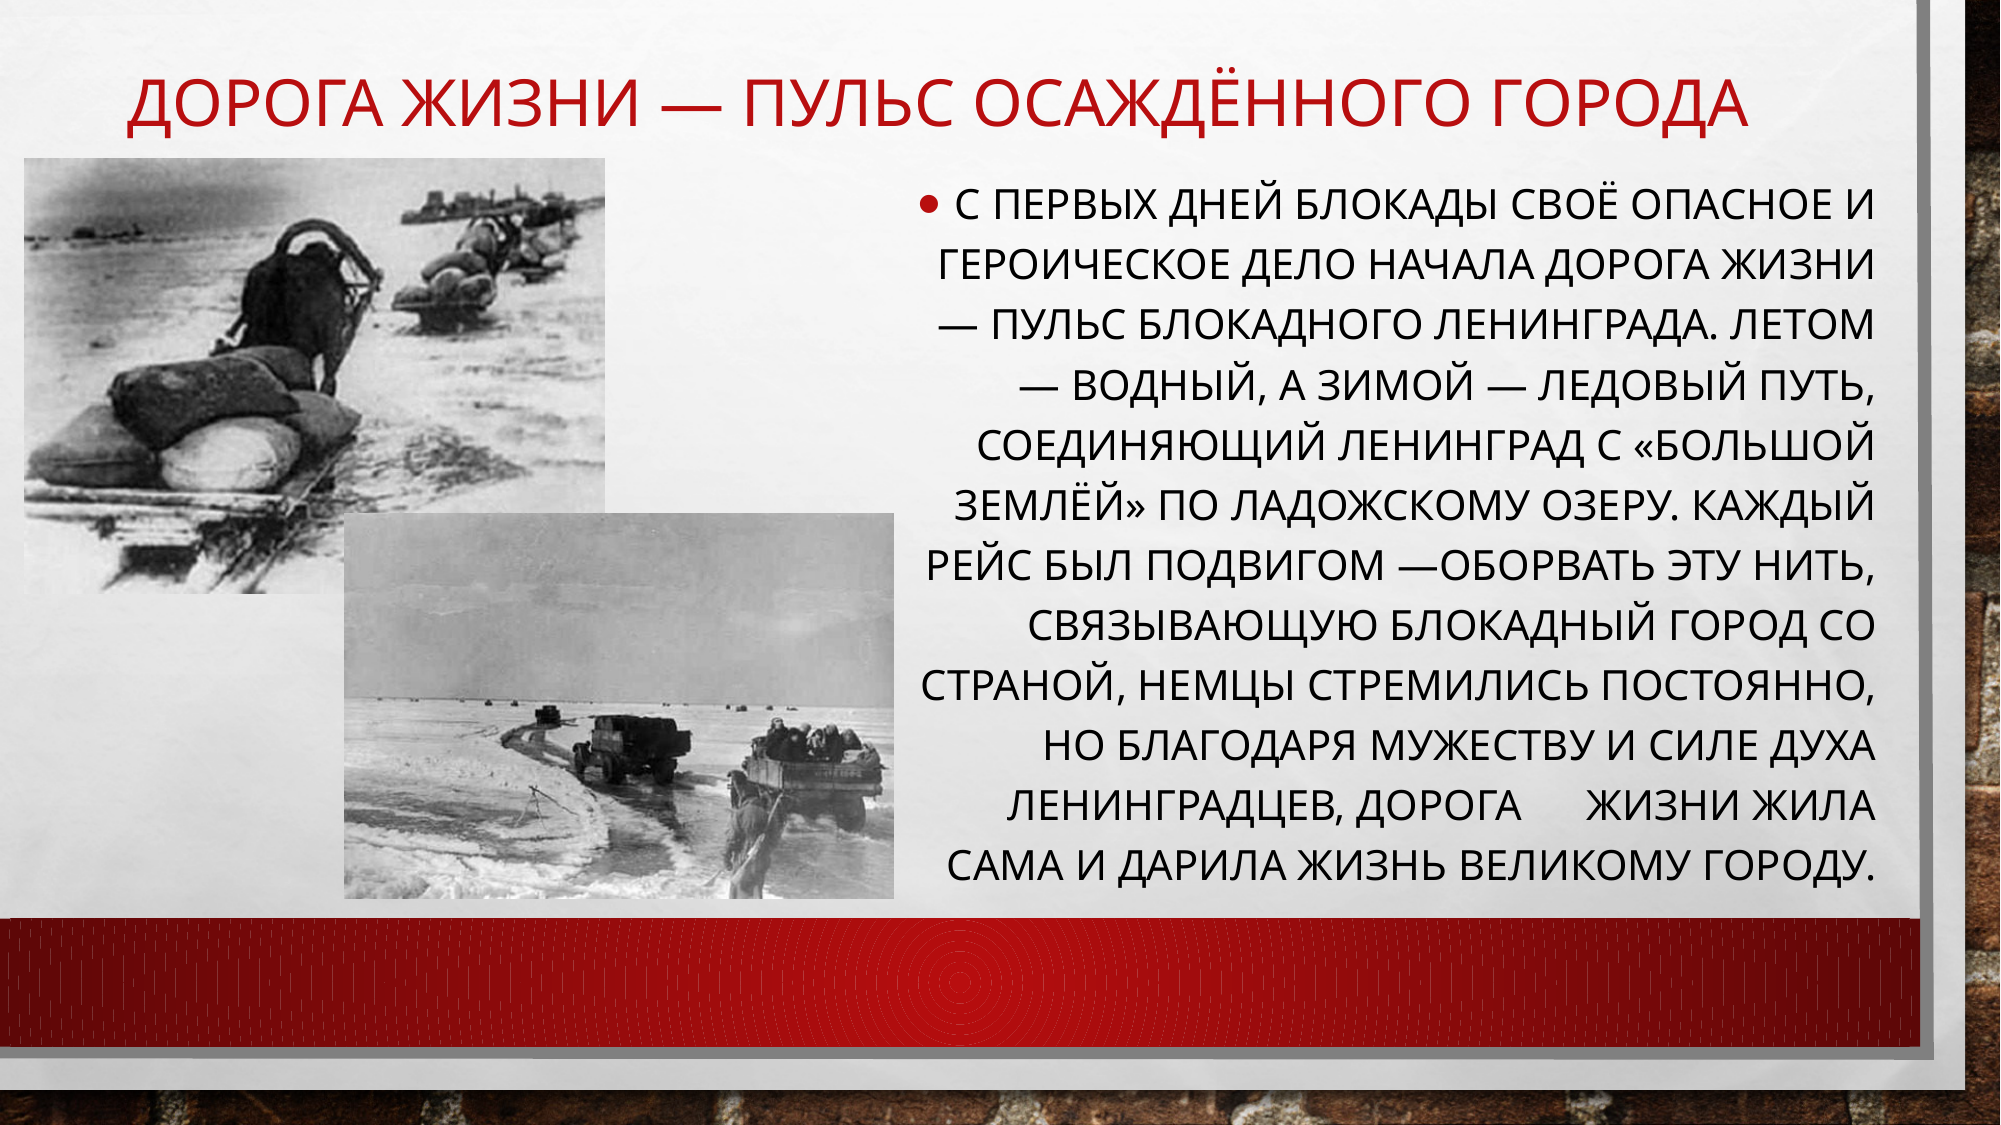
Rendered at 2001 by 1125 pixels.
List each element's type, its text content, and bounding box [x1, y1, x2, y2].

title Дорога Жизни — пульс осаждённого города [112, 43, 1818, 169]
picture [23, 158, 894, 899]
picture [0, 0, 2000, 1125]
list С первых дней блокады своё опасное и героическое дело начала Дорога Жизни — пульс блокадного Ленинграда. Летом — водный, а зимой — ледовый путь, соединяющий Ленинград с «большой землёй» по Ладожскому озеру. Каждый рейс был подвигом —Оборвать эту нить, связывающую блокадный город со страной, немцы стремились постоянно, но благодаря мужеству и силе духа ленинградцев, Дорога Жизни жила сама и дарила жизнь великому городу. [835, 158, 1892, 899]
